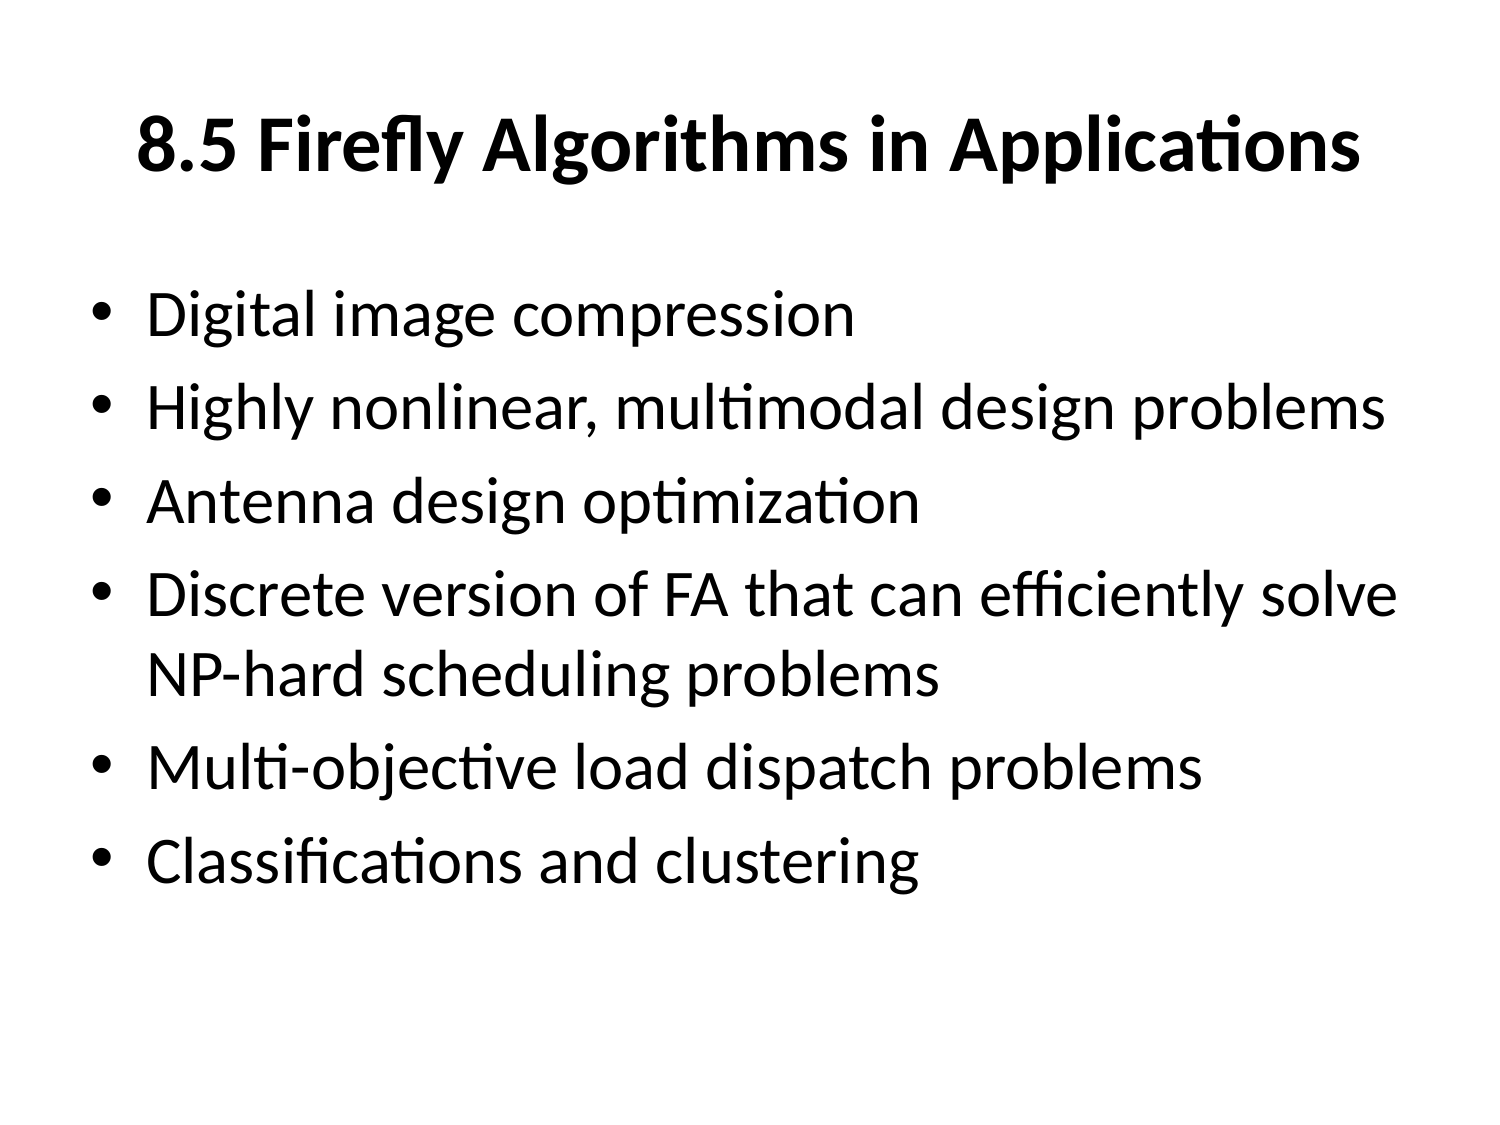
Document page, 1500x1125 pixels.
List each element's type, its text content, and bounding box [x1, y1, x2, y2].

list Digital image compression Highly nonlinear, multimodal design problems Antenna design optimization Discrete version of FA that can efficiently solve NP-hard scheduling problems Multi-objective load dispatch problems Classifications and clustering [75, 262, 1425, 1005]
title 8.5 Firefly Algorithms in Applications [75, 45, 1425, 233]
